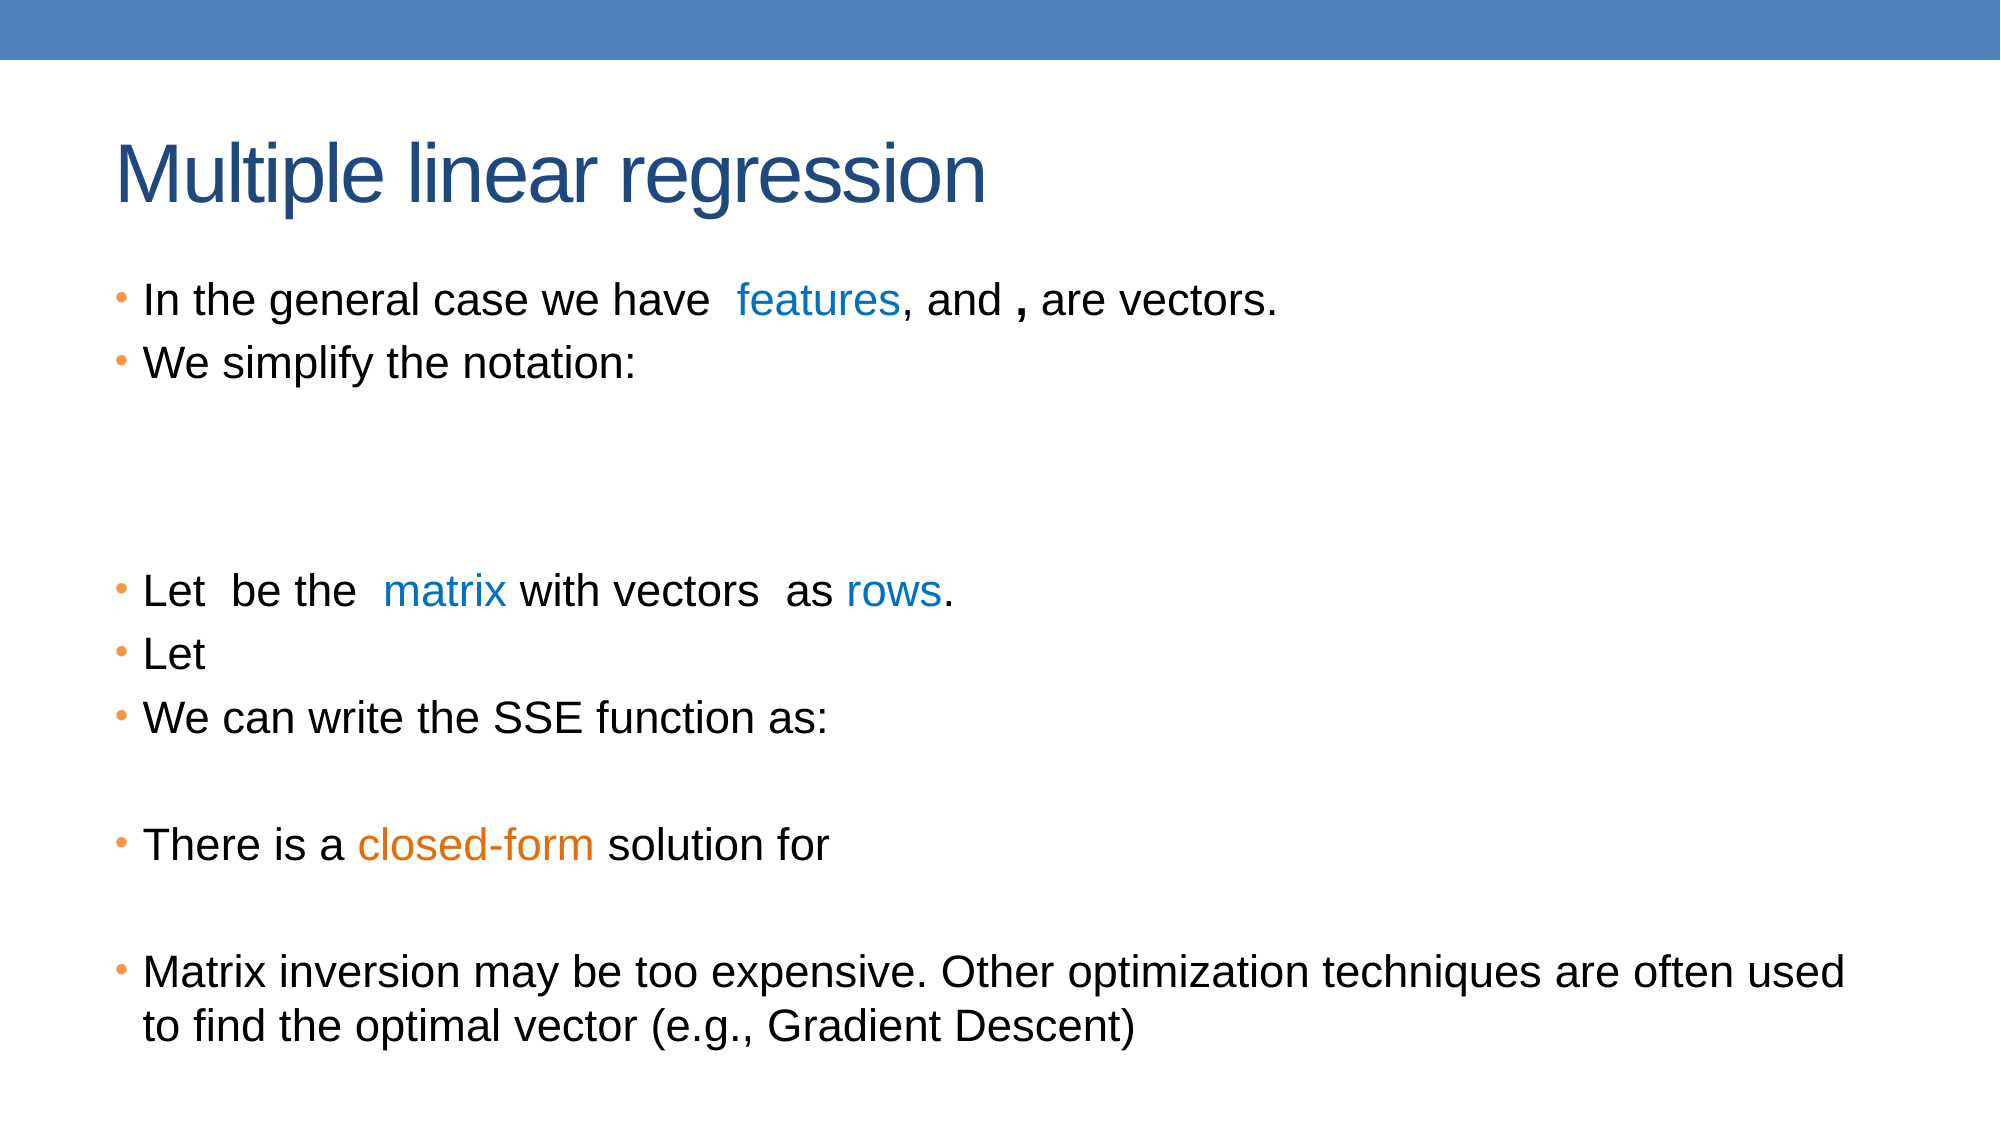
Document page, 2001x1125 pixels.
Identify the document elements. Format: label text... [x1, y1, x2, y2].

title Multiple linear regression [99, 87, 1900, 250]
